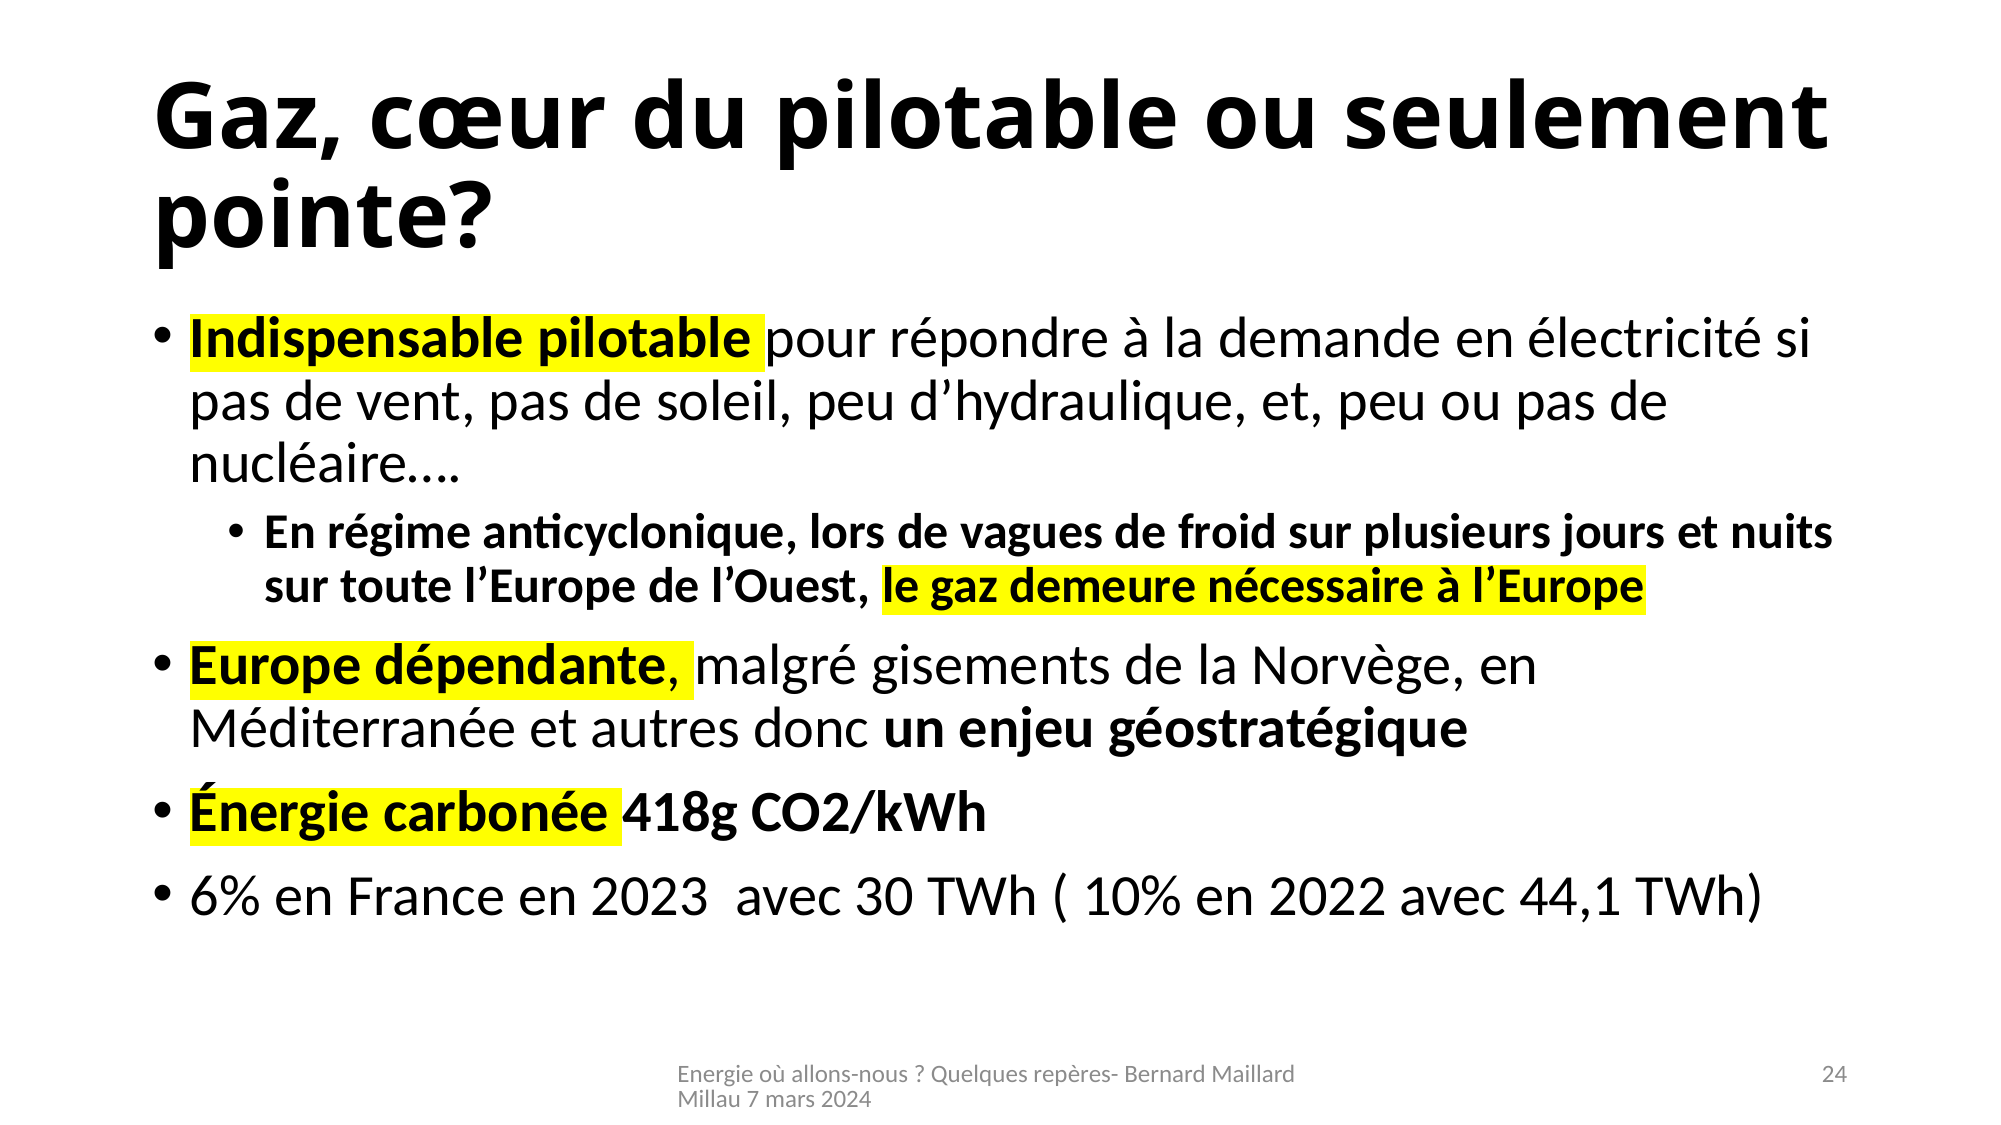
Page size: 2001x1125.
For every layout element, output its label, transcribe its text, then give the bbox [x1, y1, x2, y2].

title Gaz, cœur du pilotable ou seulement pointe? [137, 59, 1863, 278]
footer Energie où allons-nous ? Quelques repères- Bernard Maillard Millau 7 mars 2024 [662, 1042, 1338, 1103]
slide_number 24 [1412, 1042, 1863, 1103]
list Indispensable pilotable pour répondre à la demande en électricité si pas de vent, pas de soleil, peu d’hydraulique, et, peu ou pas de nucléaire…. En régime anticyclonique, lors de vagues de froid sur plusieurs jours et nuits sur toute l’Europe de l’Ouest, le gaz demeure nécessaire à l’Europe Europe dépendante, malgré gisements de la Norvège, en Méditerranée et autres donc un enjeu géostratégique Énergie carbonée 418g CO2/kWh 6% en France en 2023 avec 30 TWh ( 10% en 2022 avec 44,1 TWh) [137, 299, 1863, 1014]
